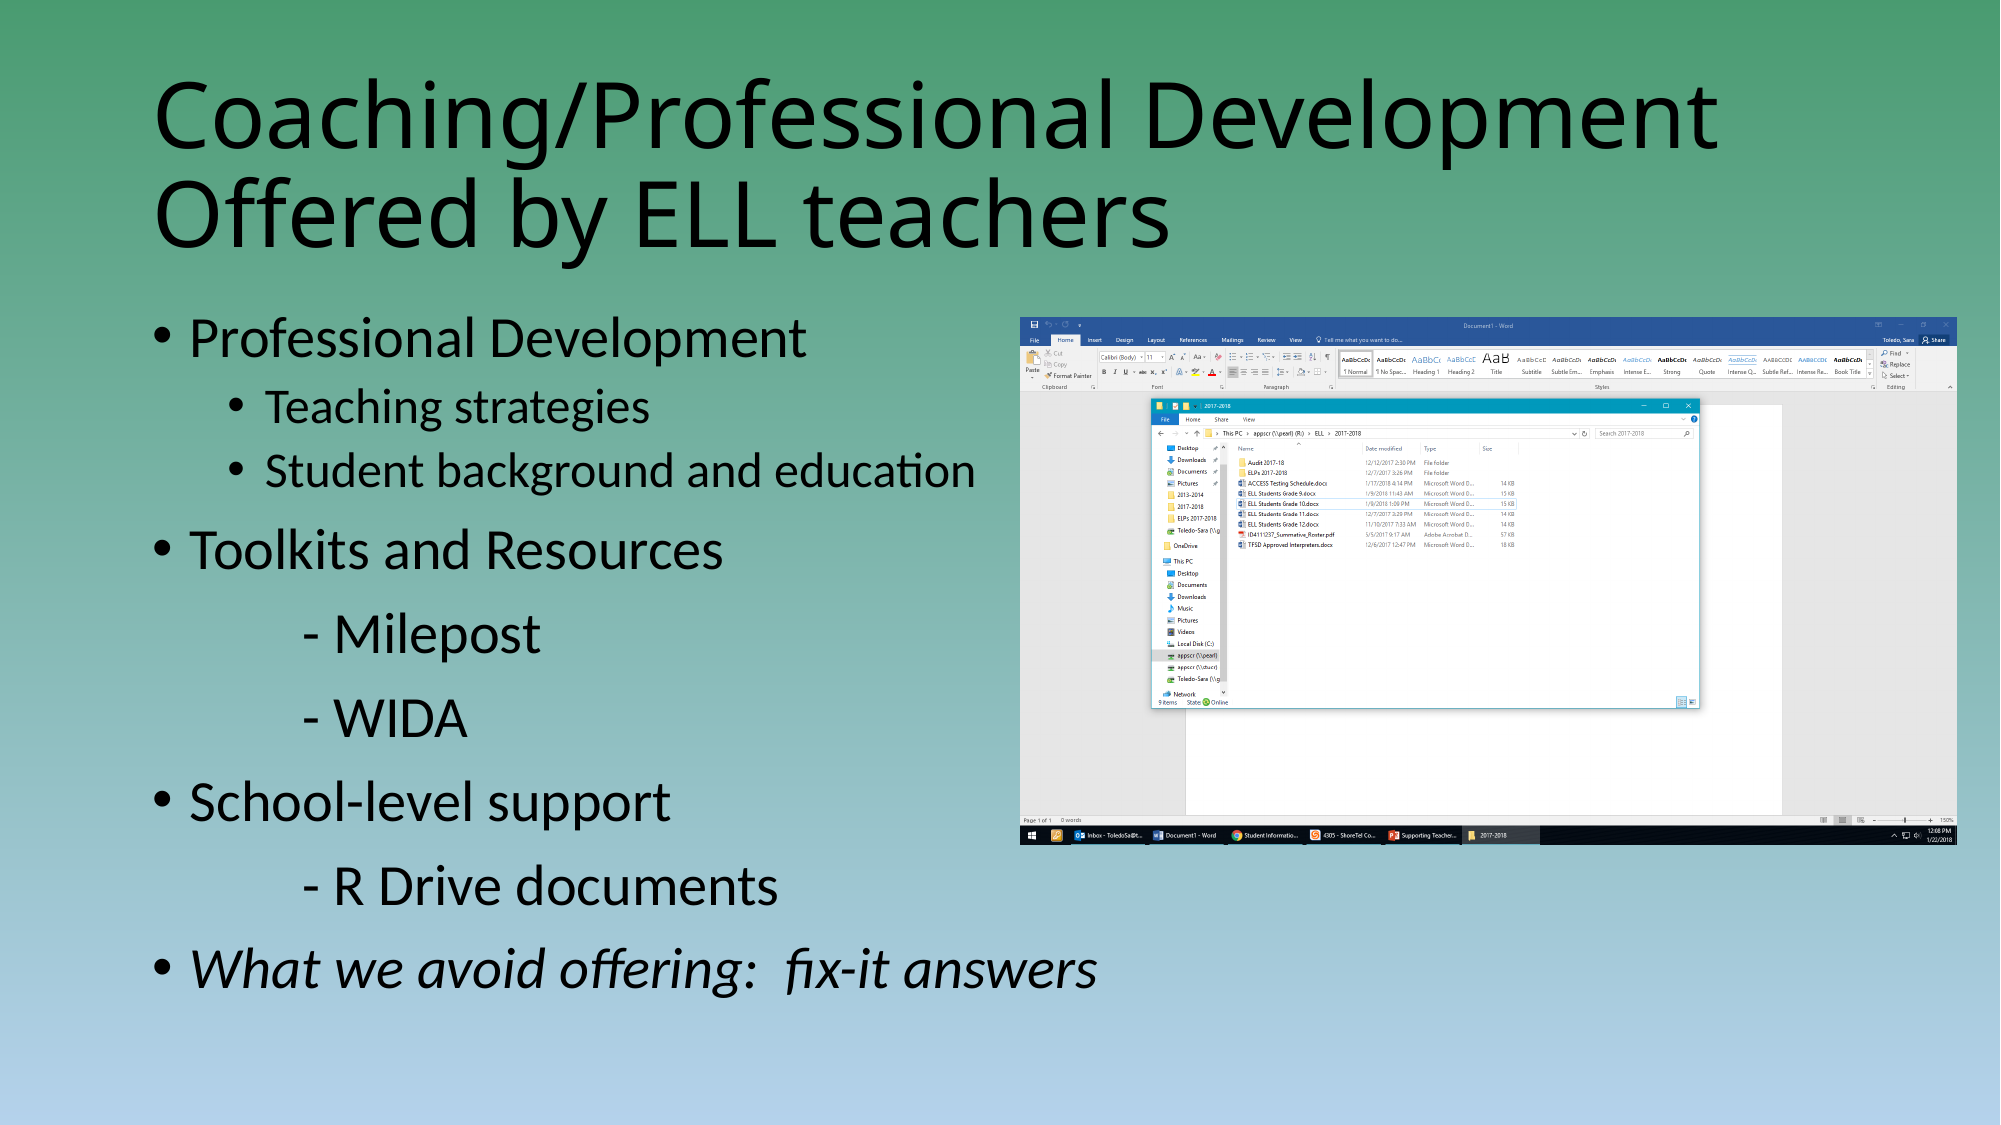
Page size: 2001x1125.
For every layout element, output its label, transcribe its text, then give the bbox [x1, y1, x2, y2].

list Professional Development Teaching strategies Student background and education Toolkits and Resources - Milepost - WIDA School-level support - R Drive documents What we avoid offering: fix-it answers [137, 299, 1863, 1014]
title Coaching/Professional Development Offered by ELL teachers [137, 59, 1863, 278]
picture [1020, 317, 1957, 845]
